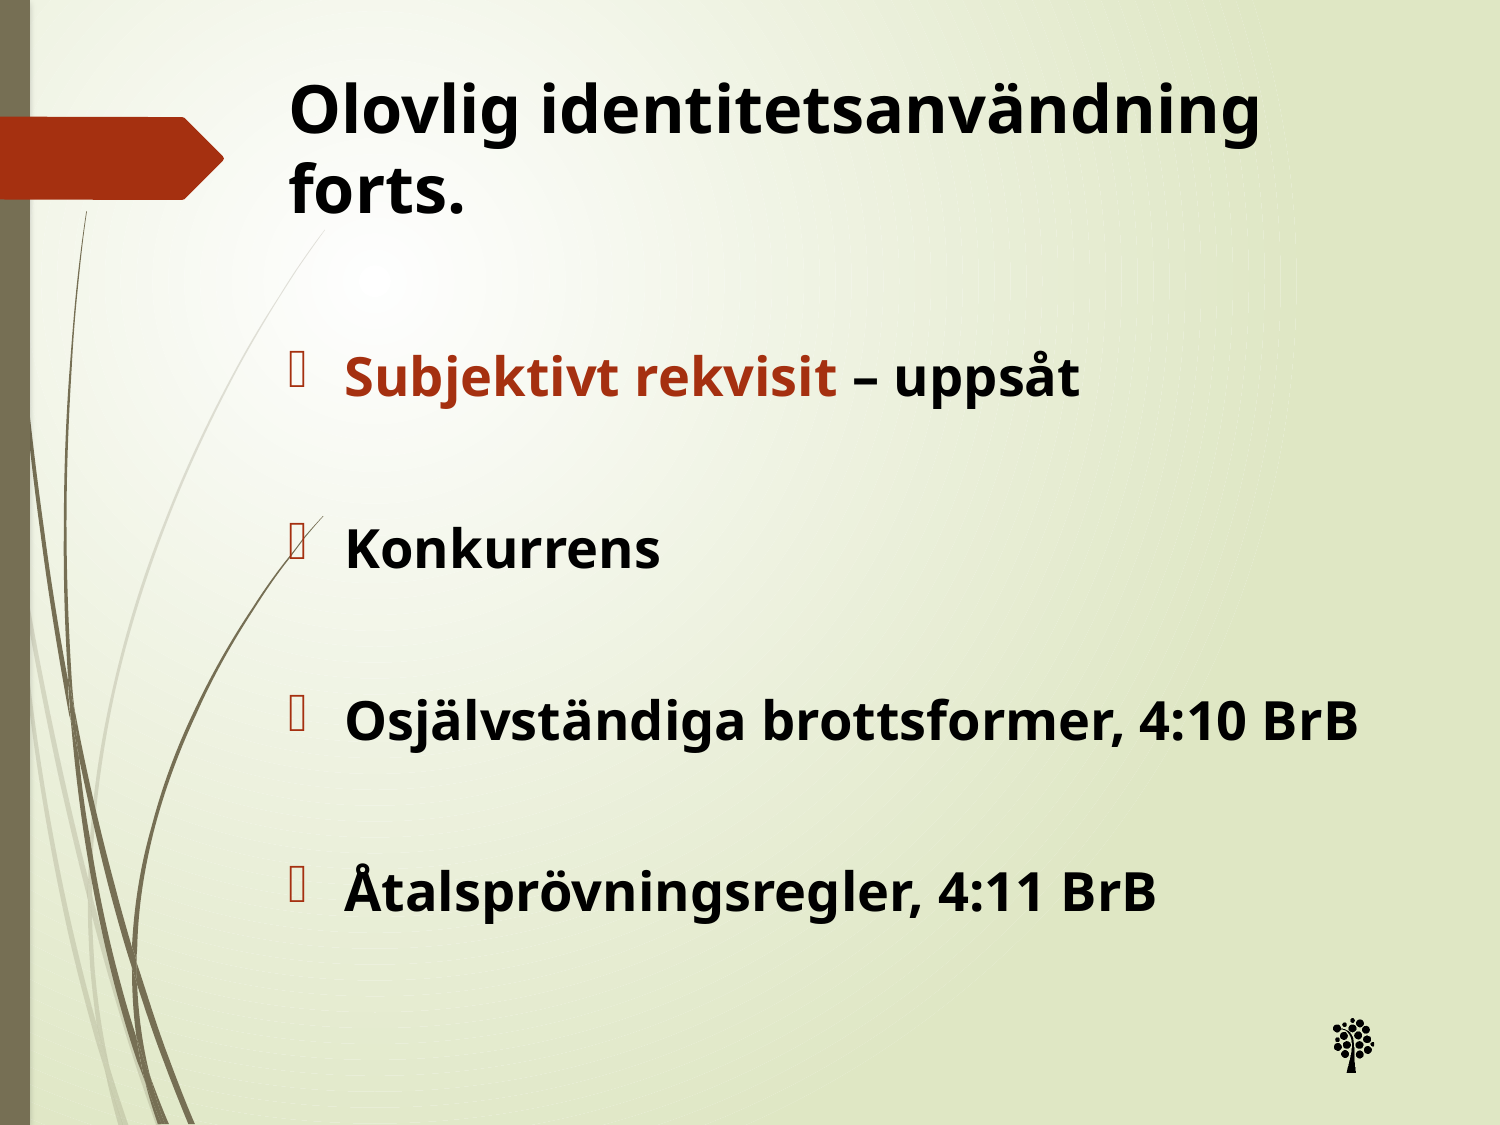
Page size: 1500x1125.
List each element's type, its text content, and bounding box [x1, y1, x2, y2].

title Olovlig identitetsanvändning forts. [273, 59, 1396, 152]
list Subjektivt rekvisit – uppsåt Konkurrens Osjälvständiga brottsformer, 4:10 BrB Åtalsprövningsregler, 4:11 BrB [273, 335, 1396, 974]
picture [1333, 1018, 1375, 1073]
